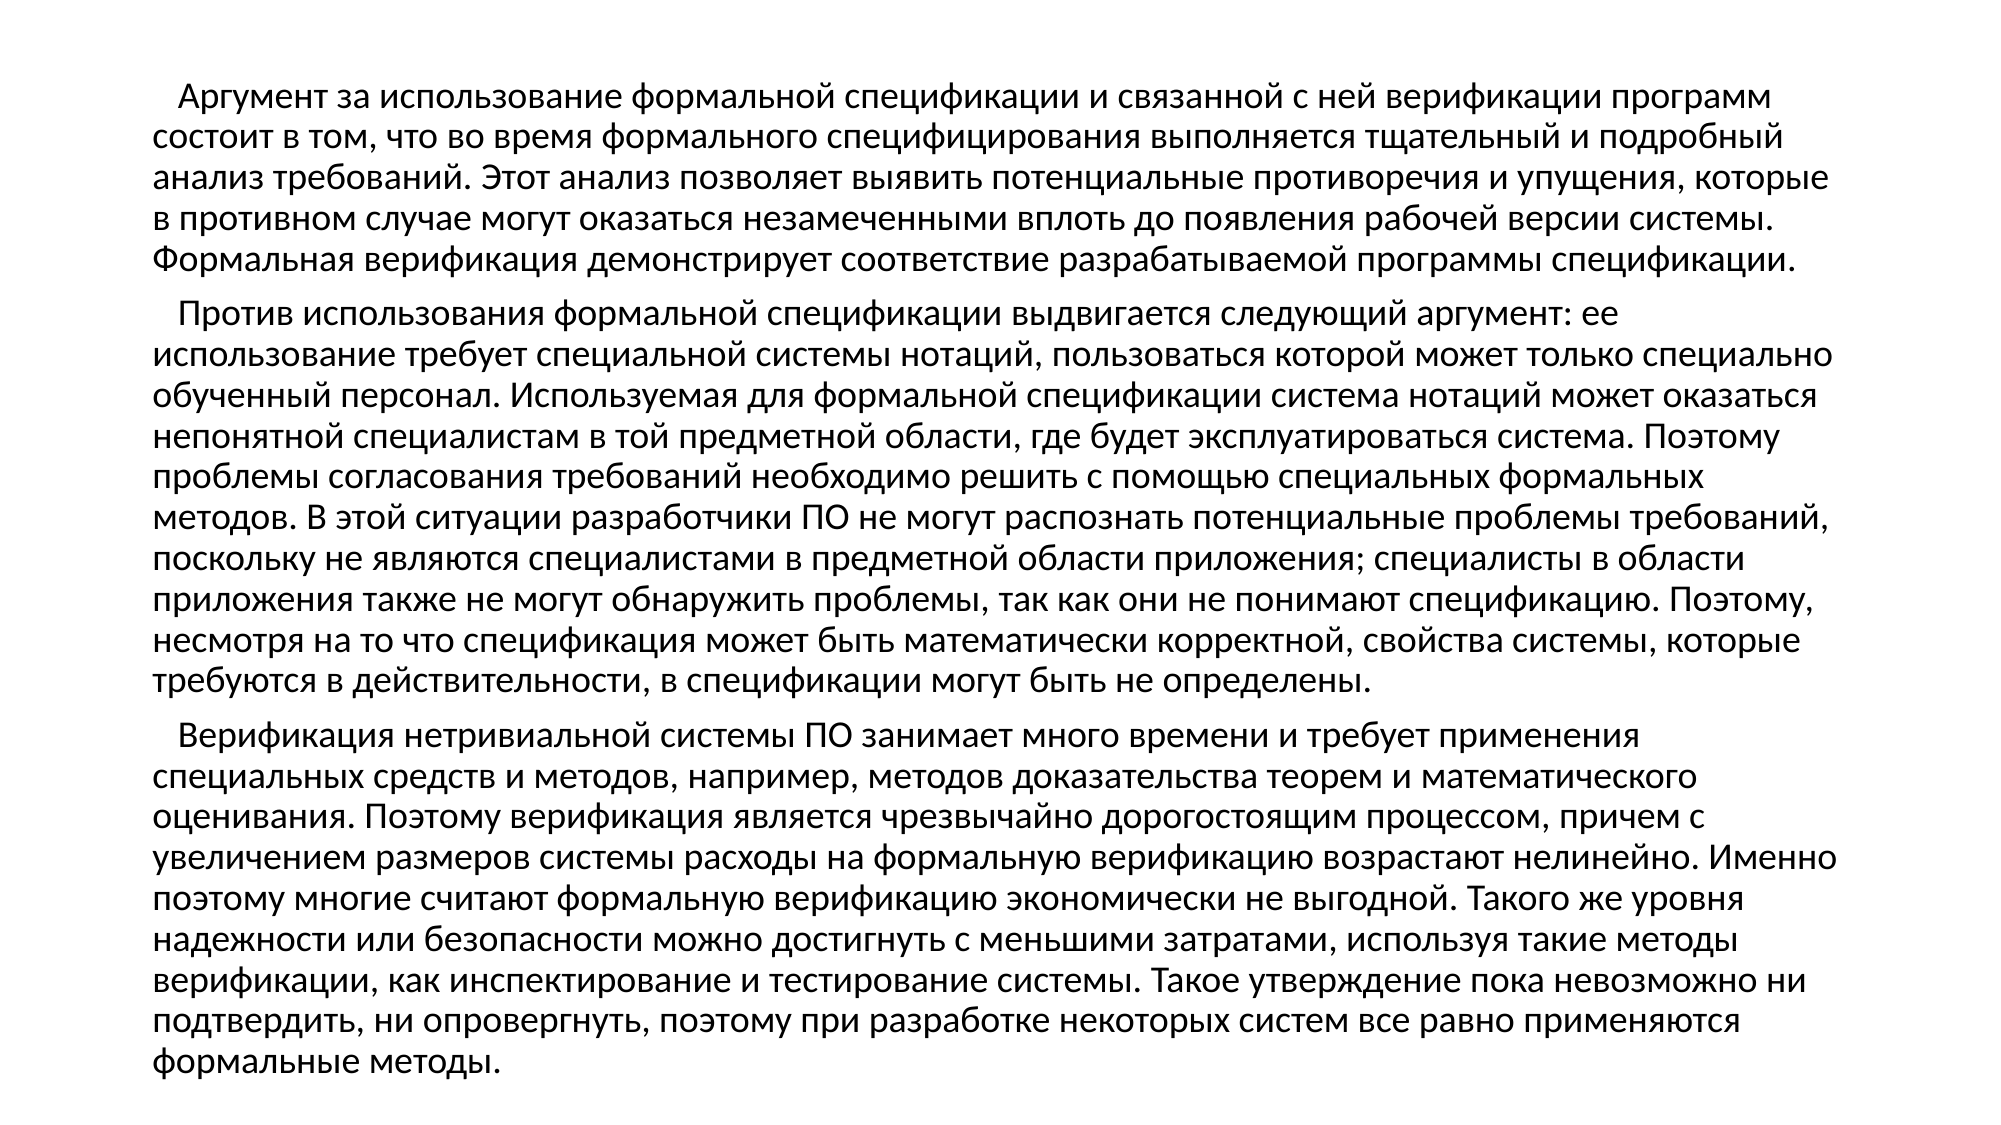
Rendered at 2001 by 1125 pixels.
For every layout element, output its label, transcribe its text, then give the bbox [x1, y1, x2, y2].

list Аргумент за использование формальной спецификации и связанной с ней верификации программ состоит в том, что во время формального специфицирования выполняется тщательный и подробный анализ требований. Этот анализ позволяет выявить потенциальные противоречия и упущения, которые в противном случае могут оказаться незамеченными вплоть до появления рабочей версии системы. Формальная верификация демонстрирует соответствие разрабатываемой программы спецификации. Против использования формальной спецификации выдвигается следующий аргумент: ее использование требует специальной системы нотаций, пользоваться которой может только специально обученный персонал. Используемая для формальной спецификации система нотаций может оказаться непонятной специалистам в той предметной области, где будет эксплуатироваться система. Поэтому проблемы согласования требований необходимо решить с помощью специальных формальных методов. В этой ситуации разработчики ПО не могут распознать потенциальные проблемы требований, поскольку не являются специалистами в предметной области приложения; специалисты в области приложения также не могут обнаружить проблемы, так как они не понимают спецификацию. Поэтому, несмотря на то что спецификация может быть математически корректной, свойства системы, которые требуются в действительности, в спецификации могут быть не определены. Верификация нетривиальной системы ПО занимает много времени и требует применения специальных средств и методов, например, методов доказательства теорем и математического оценивания. Поэтому верификация является чрезвычайно дорогостоящим процессом, причем с увеличением размеров системы расходы на формальную верификацию возрастают нелинейно. Именно поэтому многие считают формальную верификацию экономически не выгодной. Такого же уровня надежности или безопасности можно достигнуть с меньшими затратами, используя такие методы верификации, как инспектирование и тестирование системы. Такое утверждение пока невозможно ни подтвердить, ни опровергнуть, поэтому при разработке некоторых систем все равно применяются формальные методы. [137, 67, 1863, 1093]
